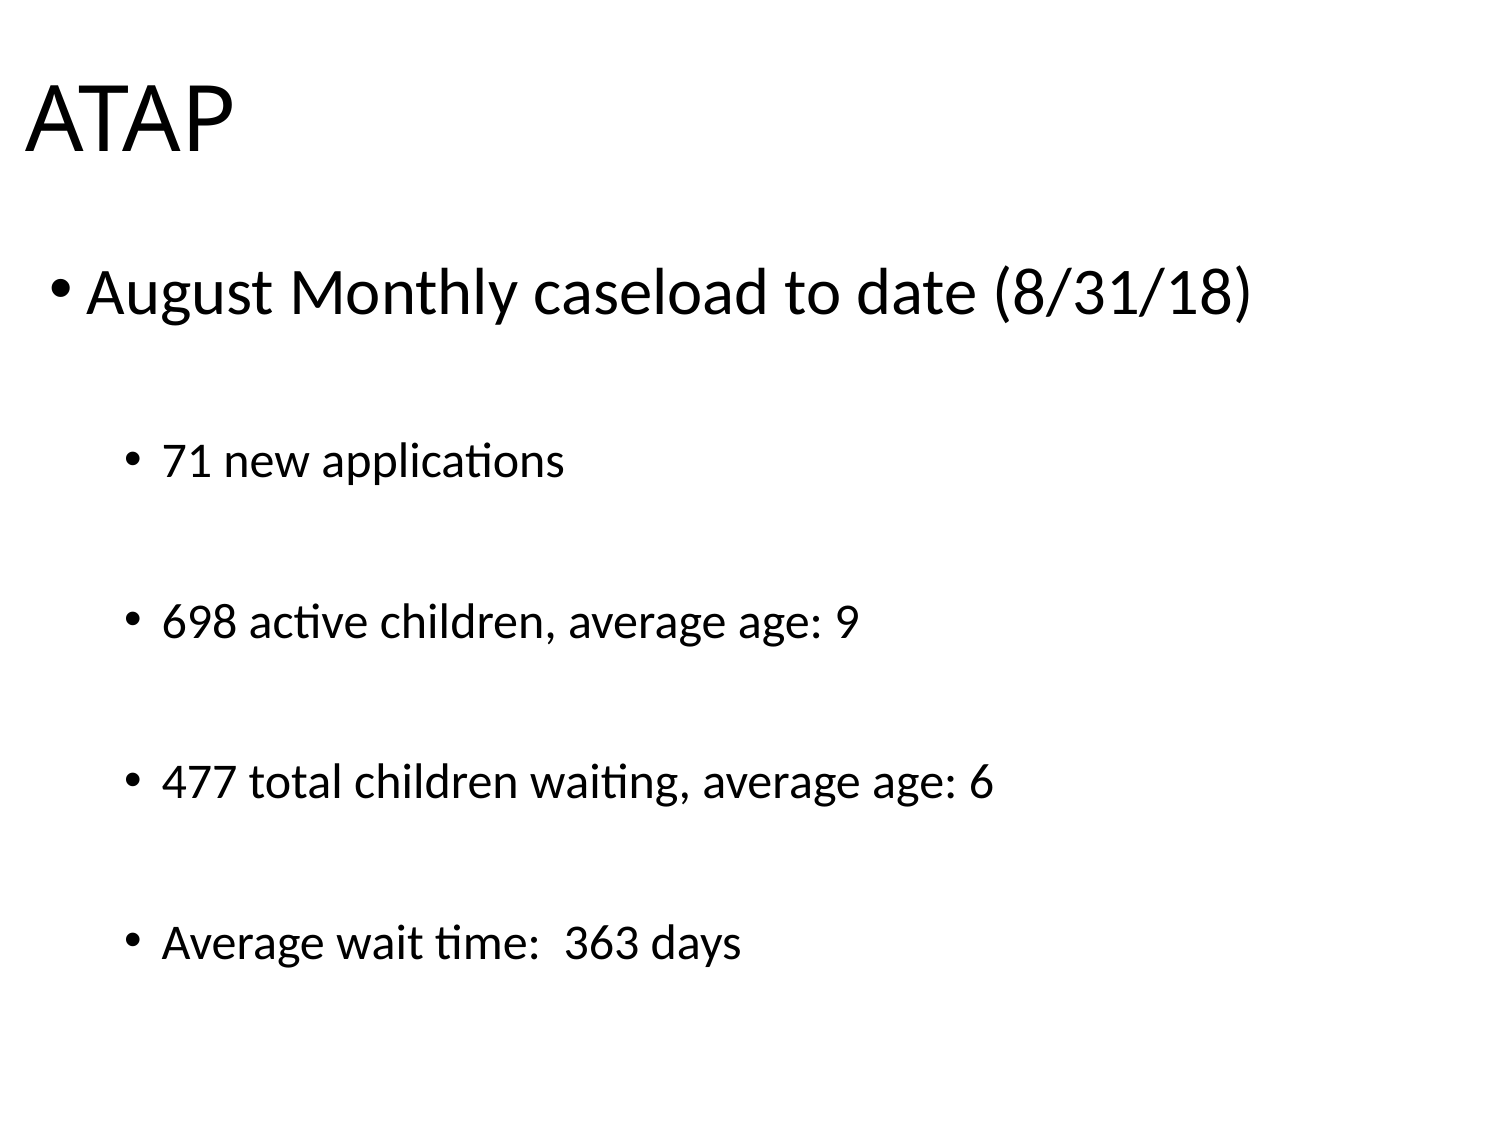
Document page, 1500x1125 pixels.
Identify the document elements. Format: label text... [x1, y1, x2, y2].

title ATAP [11, 0, 1500, 244]
list August Monthly caseload to date (8/31/18) 71 new applications 698 active children, average age: 9 477 total children waiting, average age: 6 Average wait time: 363 days [34, 200, 1468, 1063]
